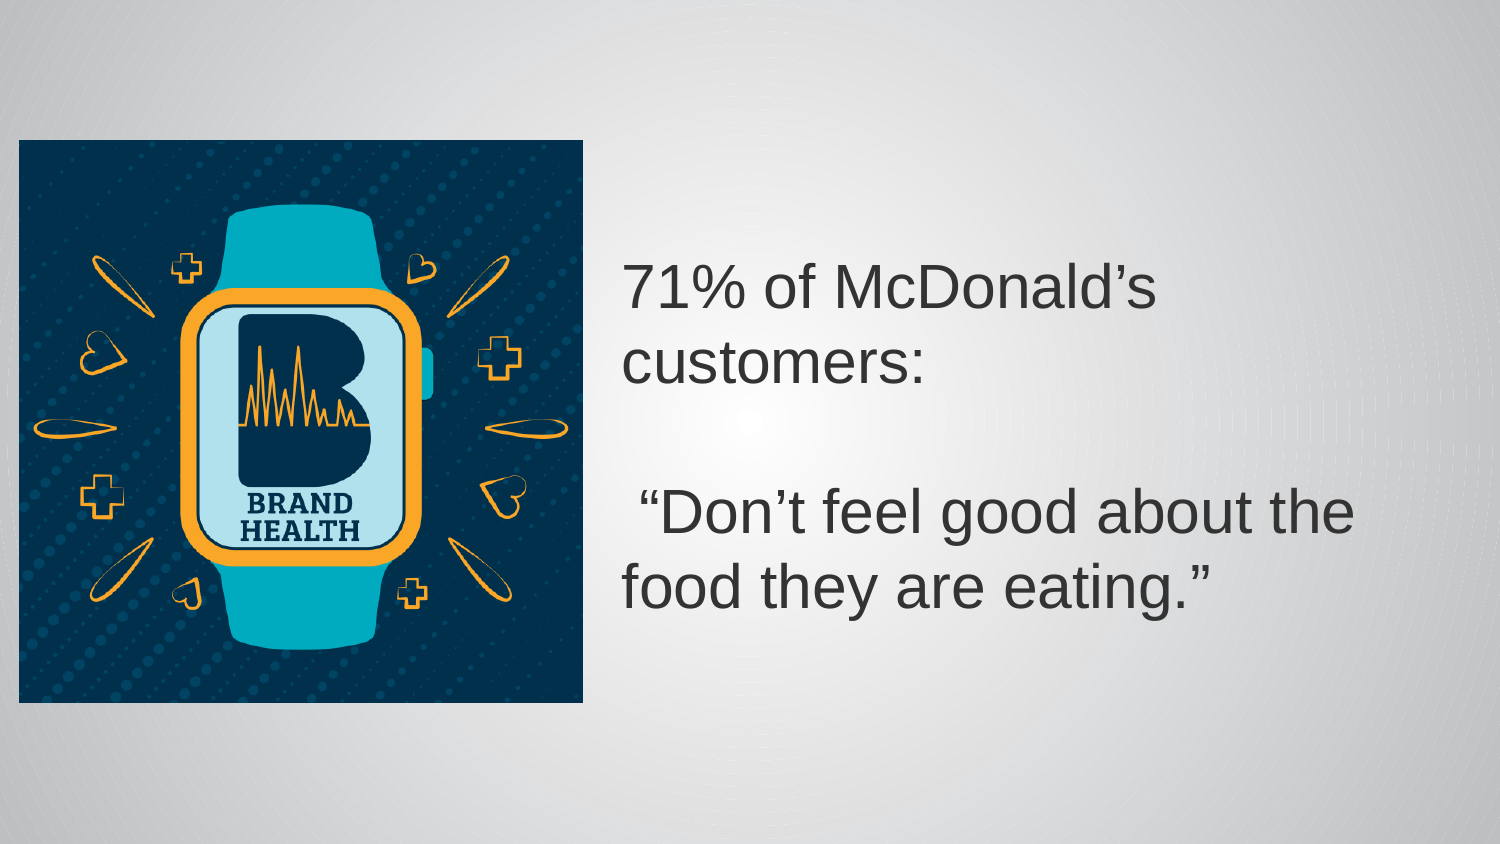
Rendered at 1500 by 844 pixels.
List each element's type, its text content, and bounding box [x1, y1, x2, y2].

text_box 71% of McDonald’s customers: “Don’t feel good about the food they are eating.” [607, 238, 1460, 629]
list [19, 140, 583, 704]
